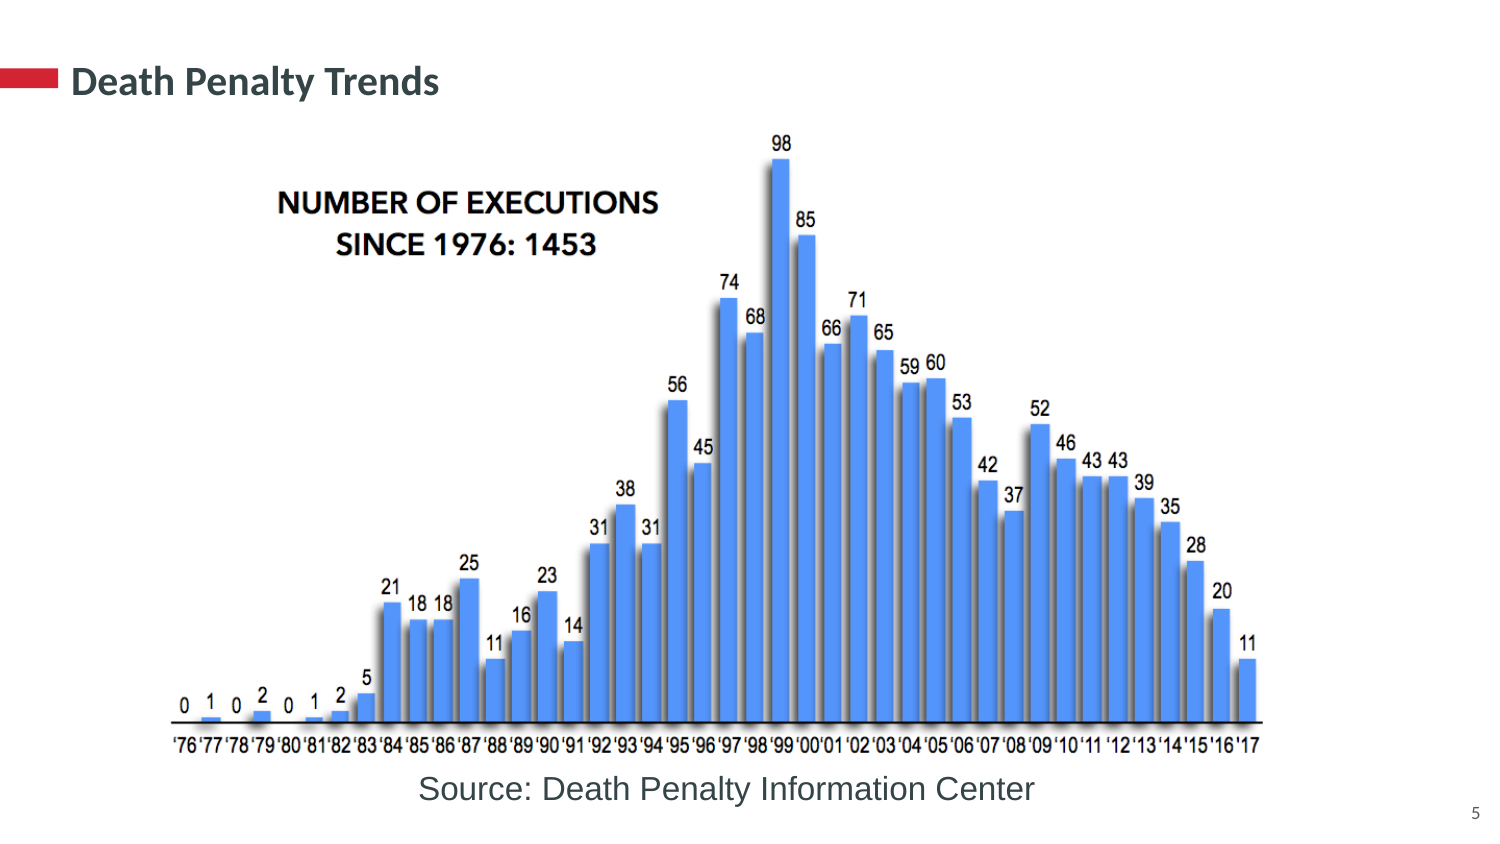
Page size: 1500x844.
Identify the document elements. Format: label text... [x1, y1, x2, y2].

footer Source: Death Penalty Information Center [403, 766, 1141, 805]
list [165, 129, 1264, 757]
title Death Penalty Trends [71, 53, 1450, 105]
